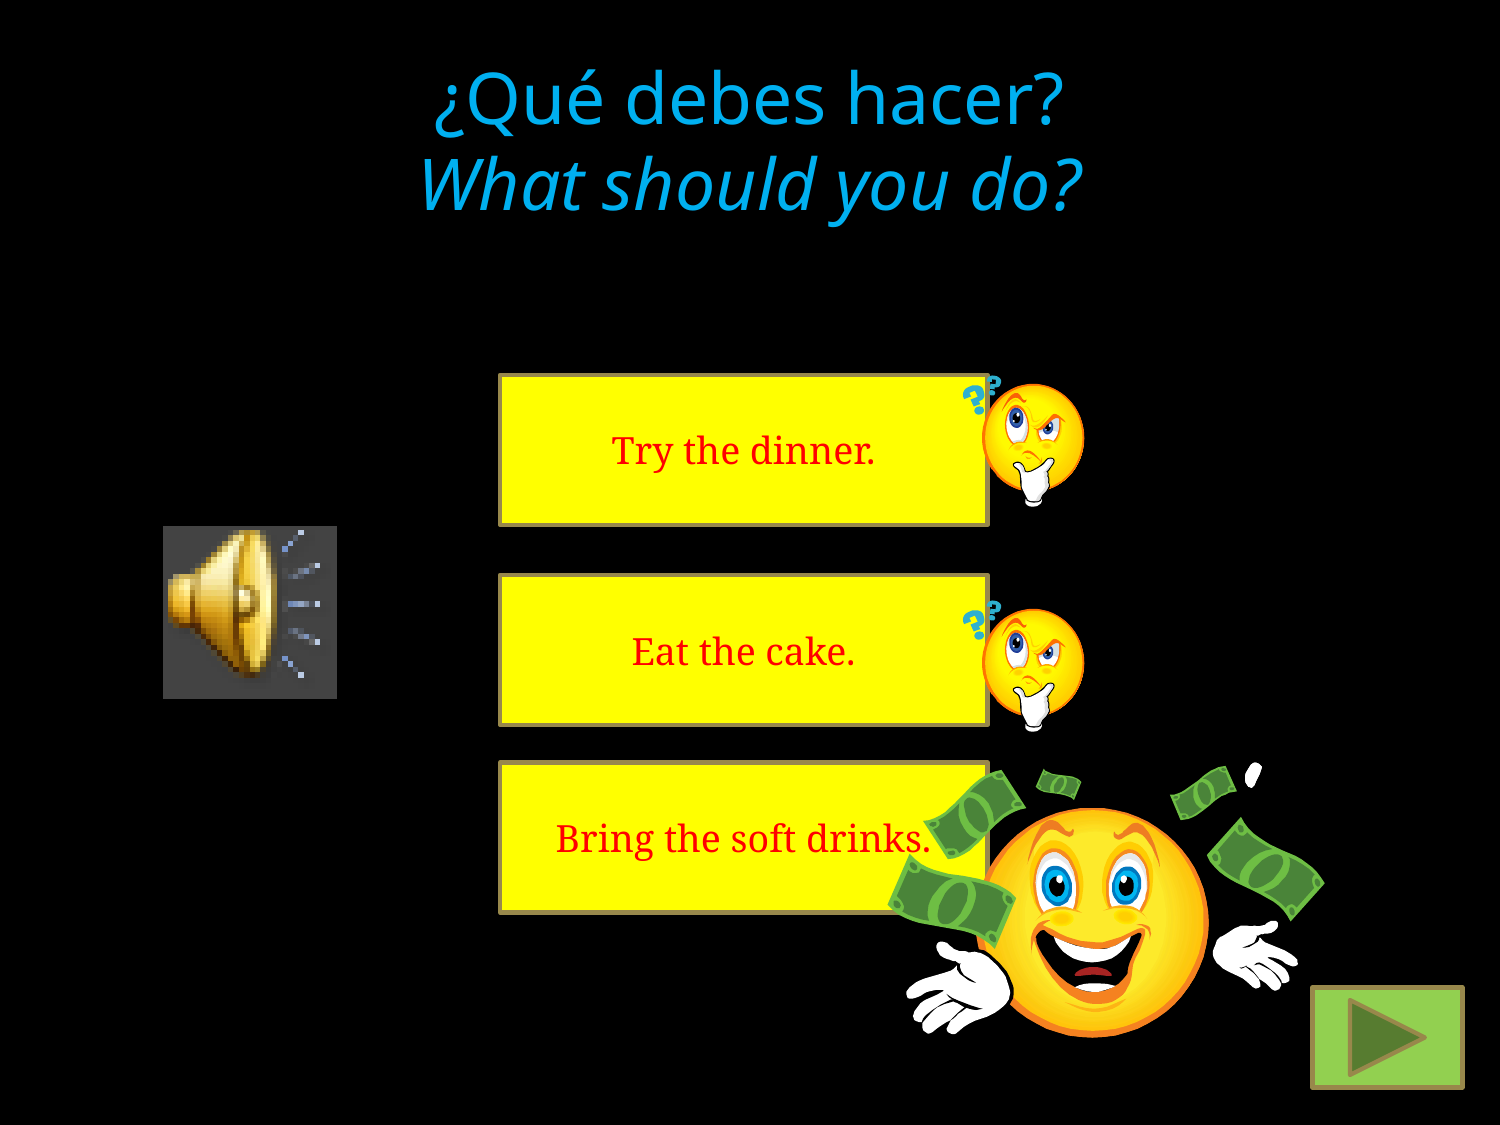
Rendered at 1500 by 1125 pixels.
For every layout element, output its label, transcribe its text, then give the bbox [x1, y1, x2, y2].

picture [962, 599, 1085, 738]
picture [962, 374, 1085, 513]
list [162, 524, 338, 701]
picture [887, 762, 1325, 1038]
text_box Eat the cake. [498, 573, 990, 727]
text_box [1310, 985, 1465, 1090]
text_box Try the dinner. [498, 373, 990, 527]
title ¿Qué debes hacer? What should you do? [75, 45, 1425, 233]
text_box Bring the soft drinks. [498, 760, 888, 915]
